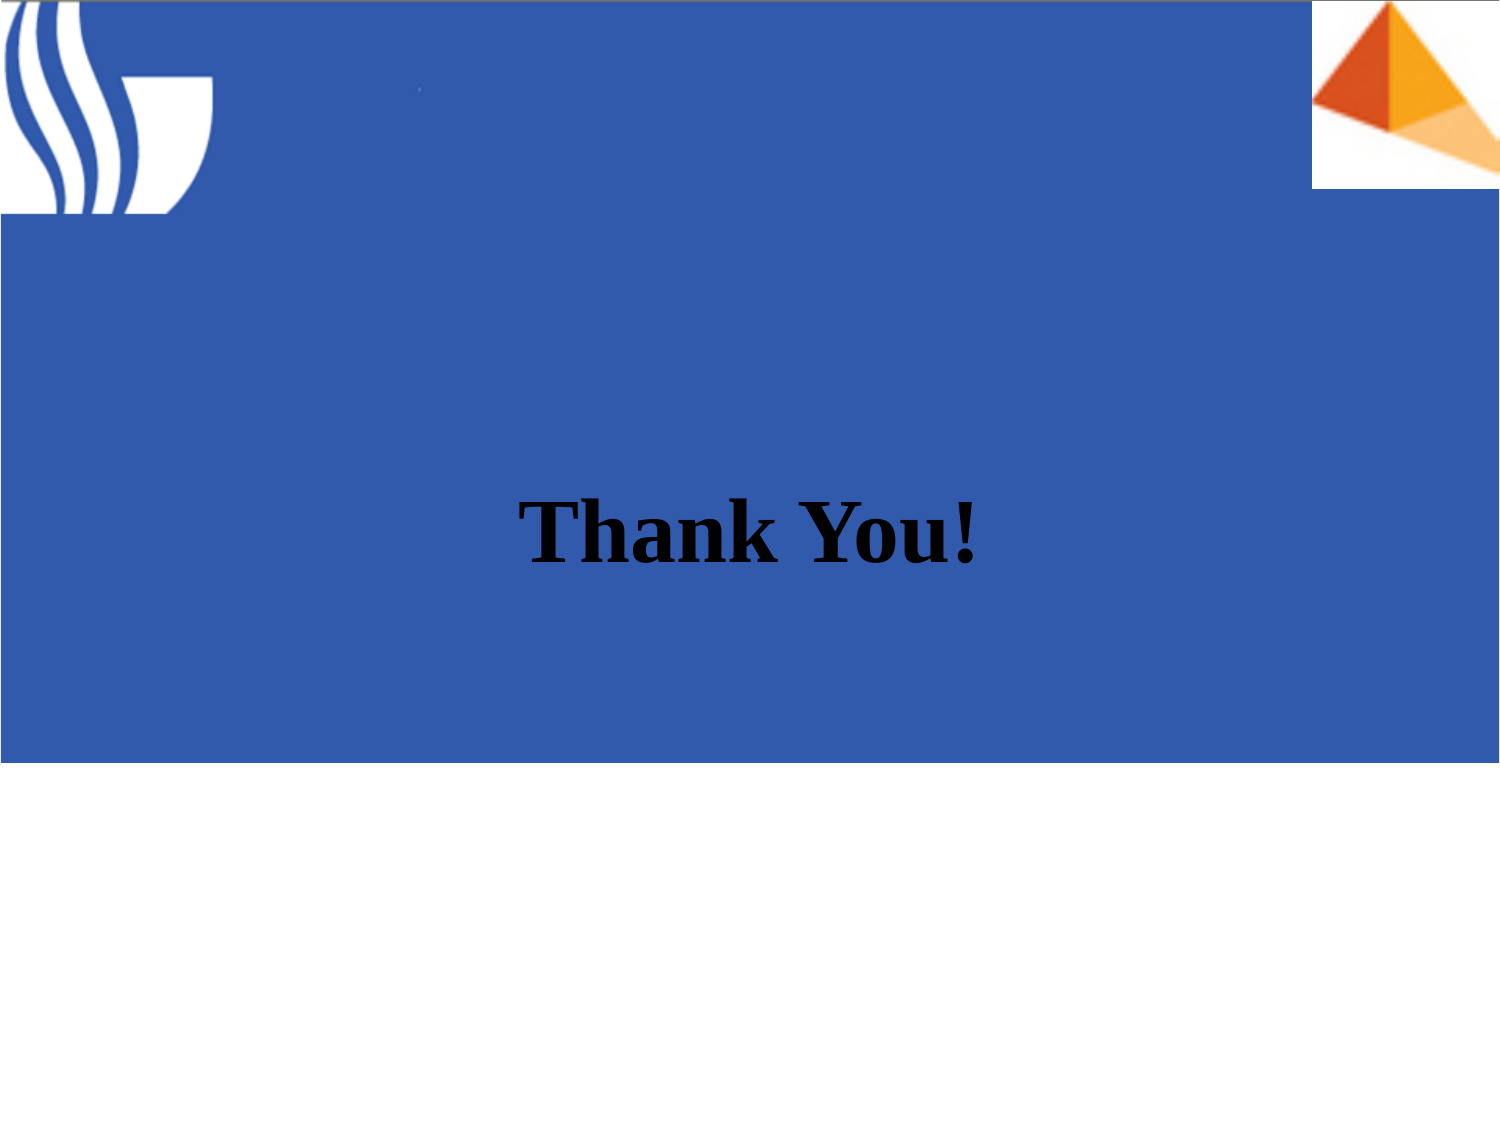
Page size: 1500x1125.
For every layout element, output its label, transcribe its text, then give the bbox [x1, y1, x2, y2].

title Thank You! [112, 387, 1388, 775]
picture [0, 0, 1500, 763]
